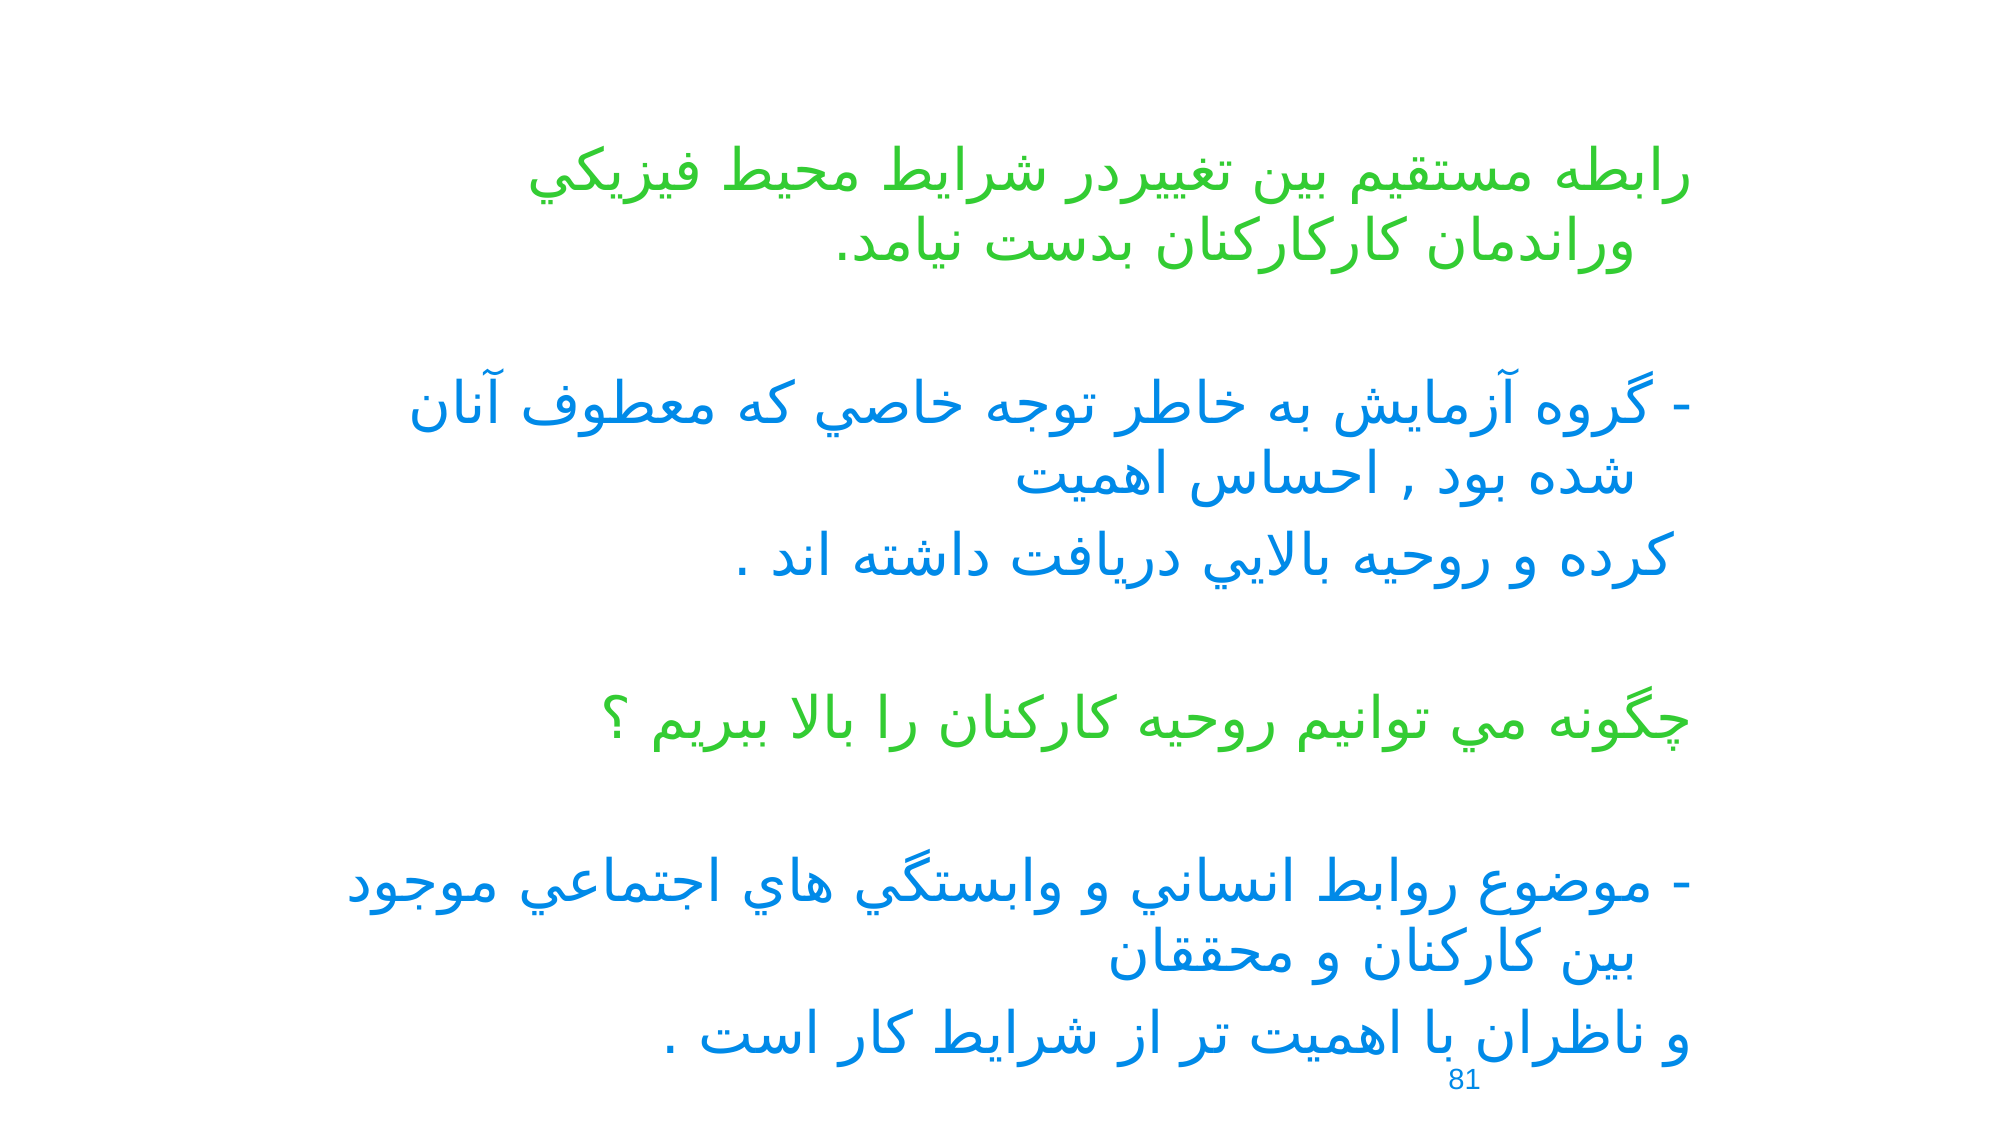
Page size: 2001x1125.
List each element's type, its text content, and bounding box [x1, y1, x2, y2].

list رابطه مستقيم بين تغييردر شرايط محيط فيزيکي وراندمان کارکارکنان بدست نيامد. - گروه آزمايش به خاطر توجه خاصي که معطوف آنان شده بود , احساس اهميت کرده و روحيه بالايي دريافت داشته اند . چگونه مي توانيم روحيه کارکنان را بالا ببريم ؟ - موضوع روابط انساني و وابستگي هاي اجتماعي موجود بين کارکنان و محققان و ناظران با اهميت تر از شرايط کار است . [290, 42, 1710, 1083]
slide_number 81 [1433, 1024, 1901, 1103]
